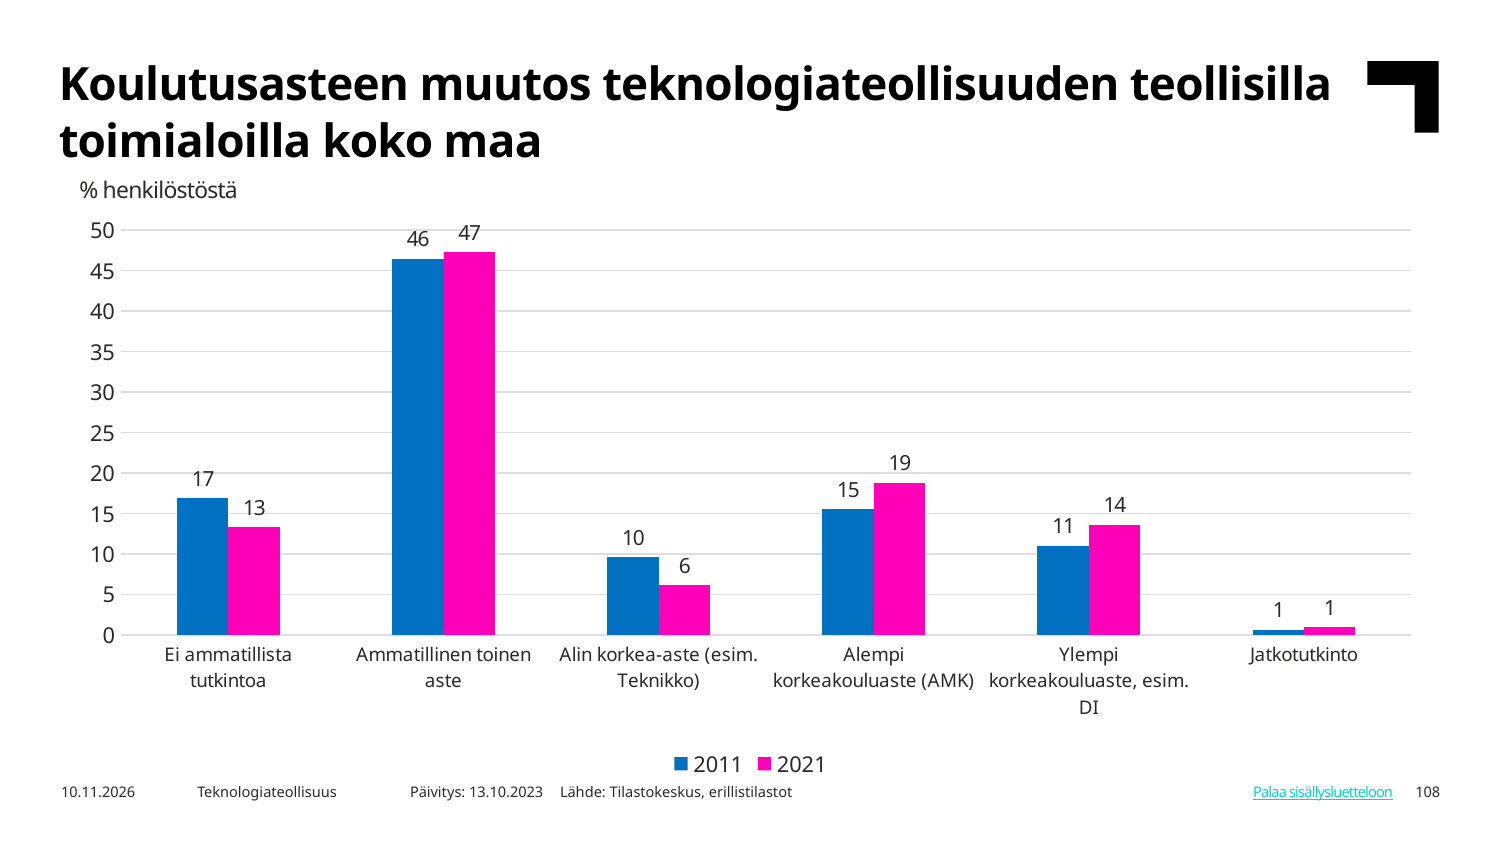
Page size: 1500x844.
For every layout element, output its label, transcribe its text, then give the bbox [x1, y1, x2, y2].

chart [62, 203, 1440, 785]
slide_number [46, 775, 182, 803]
slide_number 108 [1431, 775, 1456, 803]
text_box Palaa sisällysluetteloon [1247, 793, 1431, 809]
list Koulutusasteen muutos teknologiateollisuuden teollisilla toimialoilla koko maa [41, 46, 1353, 181]
text_box Päivitys: 13.10.2023 Lähde: Tilastokeskus, erillistilastot [394, 793, 998, 803]
footer Teknologiateollisuus [182, 793, 394, 803]
text_box % henkilöstöstä [73, 169, 662, 202]
